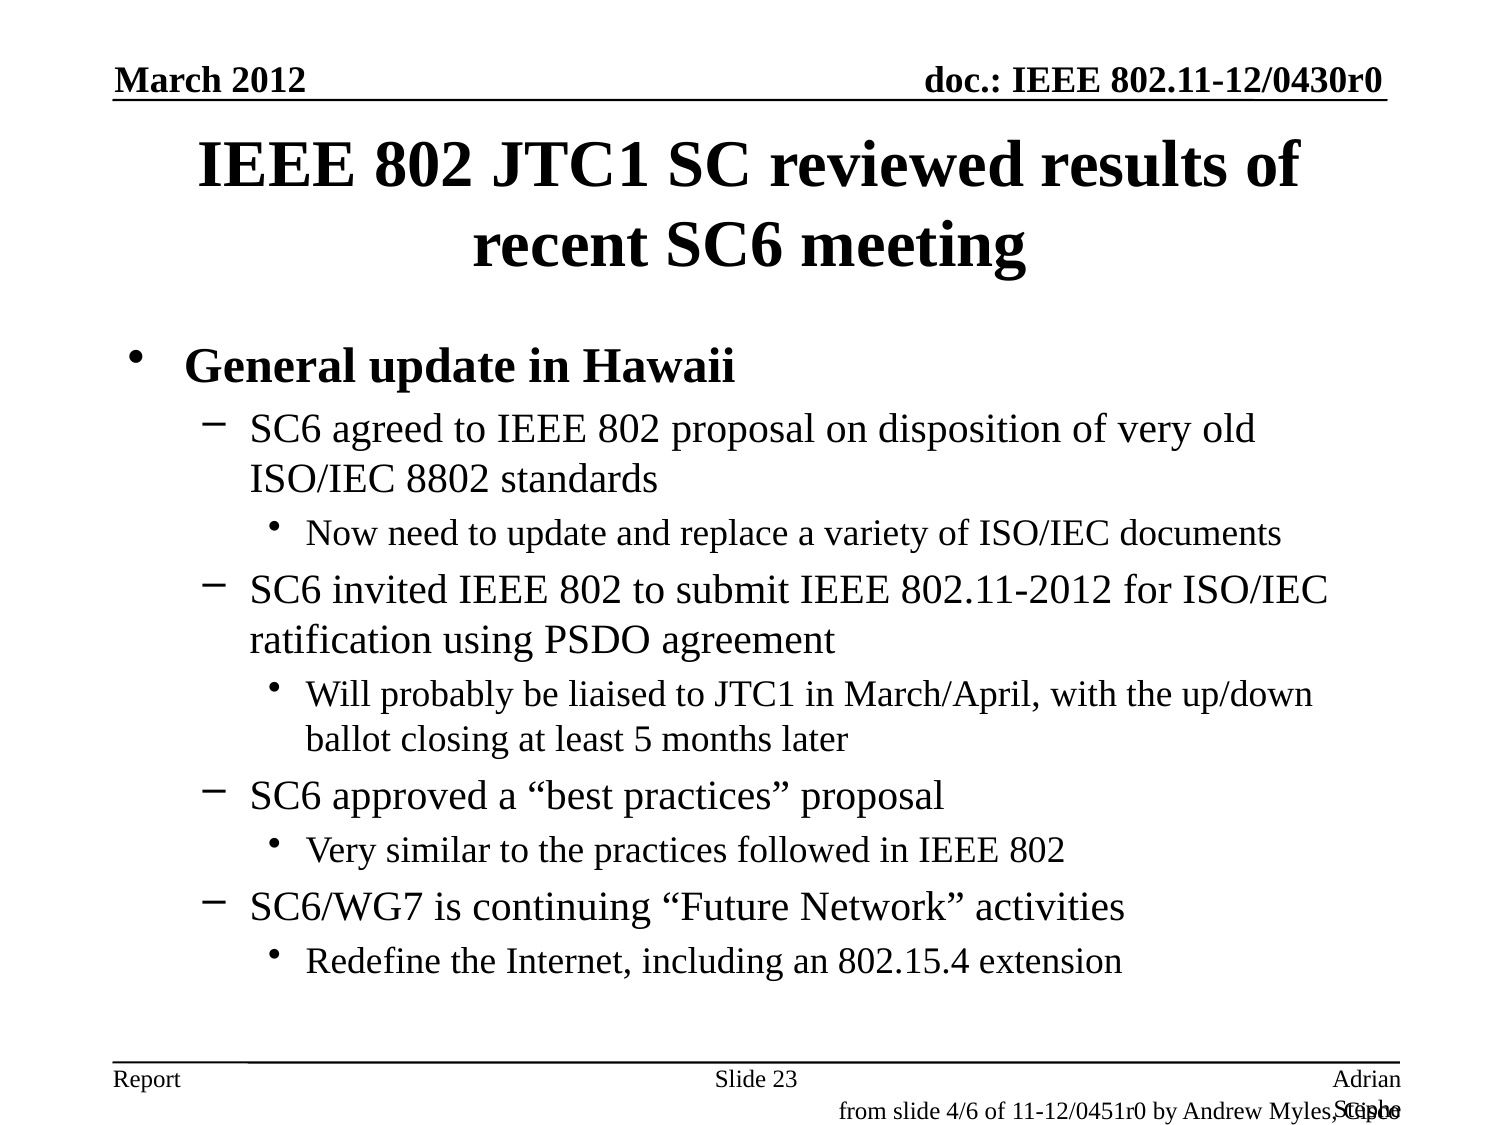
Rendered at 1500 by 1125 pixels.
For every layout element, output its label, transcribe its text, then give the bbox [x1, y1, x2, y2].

text_box from slide 4/6 of 11-12/0451r0 by Andrew Myles, Cisco [343, 1087, 1417, 1125]
slide_number Slide 23 [712, 1061, 800, 1087]
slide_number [114, 54, 374, 101]
title IEEE 802 JTC1 SC reviewed results of recent SC6 meeting [112, 112, 1388, 288]
footer Adrian Stephens, Intel Corporation [1324, 1061, 1402, 1087]
list General update in Hawaii SC6 agreed to IEEE 802 proposal on disposition of very old ISO/IEC 8802 standards Now need to update and replace a variety of ISO/IEC documents SC6 invited IEEE 802 to submit IEEE 802.11-2012 for ISO/IEC ratification using PSDO agreement Will probably be liaised to JTC1 in March/April, with the up/down ballot closing at least 5 months later SC6 approved a “best practices” proposal Very similar to the practices followed in IEEE 802 SC6/WG7 is continuing “Future Network” activities Redefine the Internet, including an 802.15.4 extension [112, 324, 1388, 1000]
